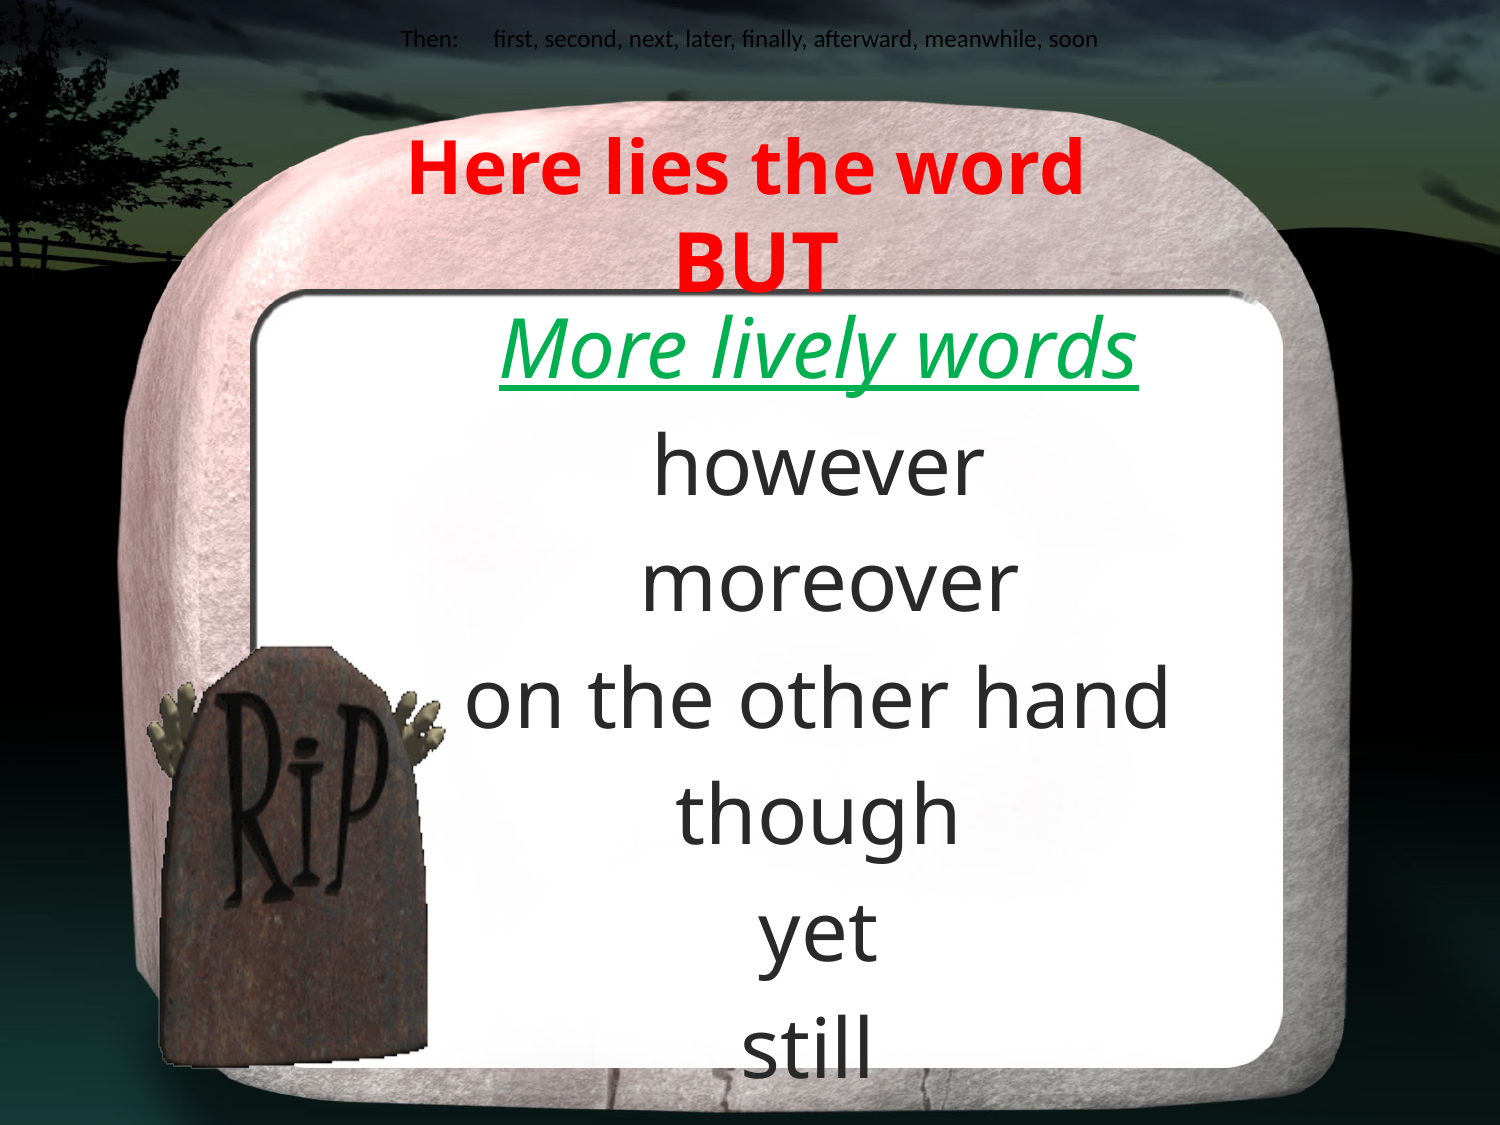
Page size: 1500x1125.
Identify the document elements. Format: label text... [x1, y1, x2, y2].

text_box Then: first, second, next, later, finally, afterward, meanwhile, soon [386, 15, 1114, 60]
title Here lies the word BUT [224, 124, 1288, 287]
picture [0, 0, 1500, 1125]
list More lively words however moreover on the other hand though yet still [454, 287, 1326, 1001]
